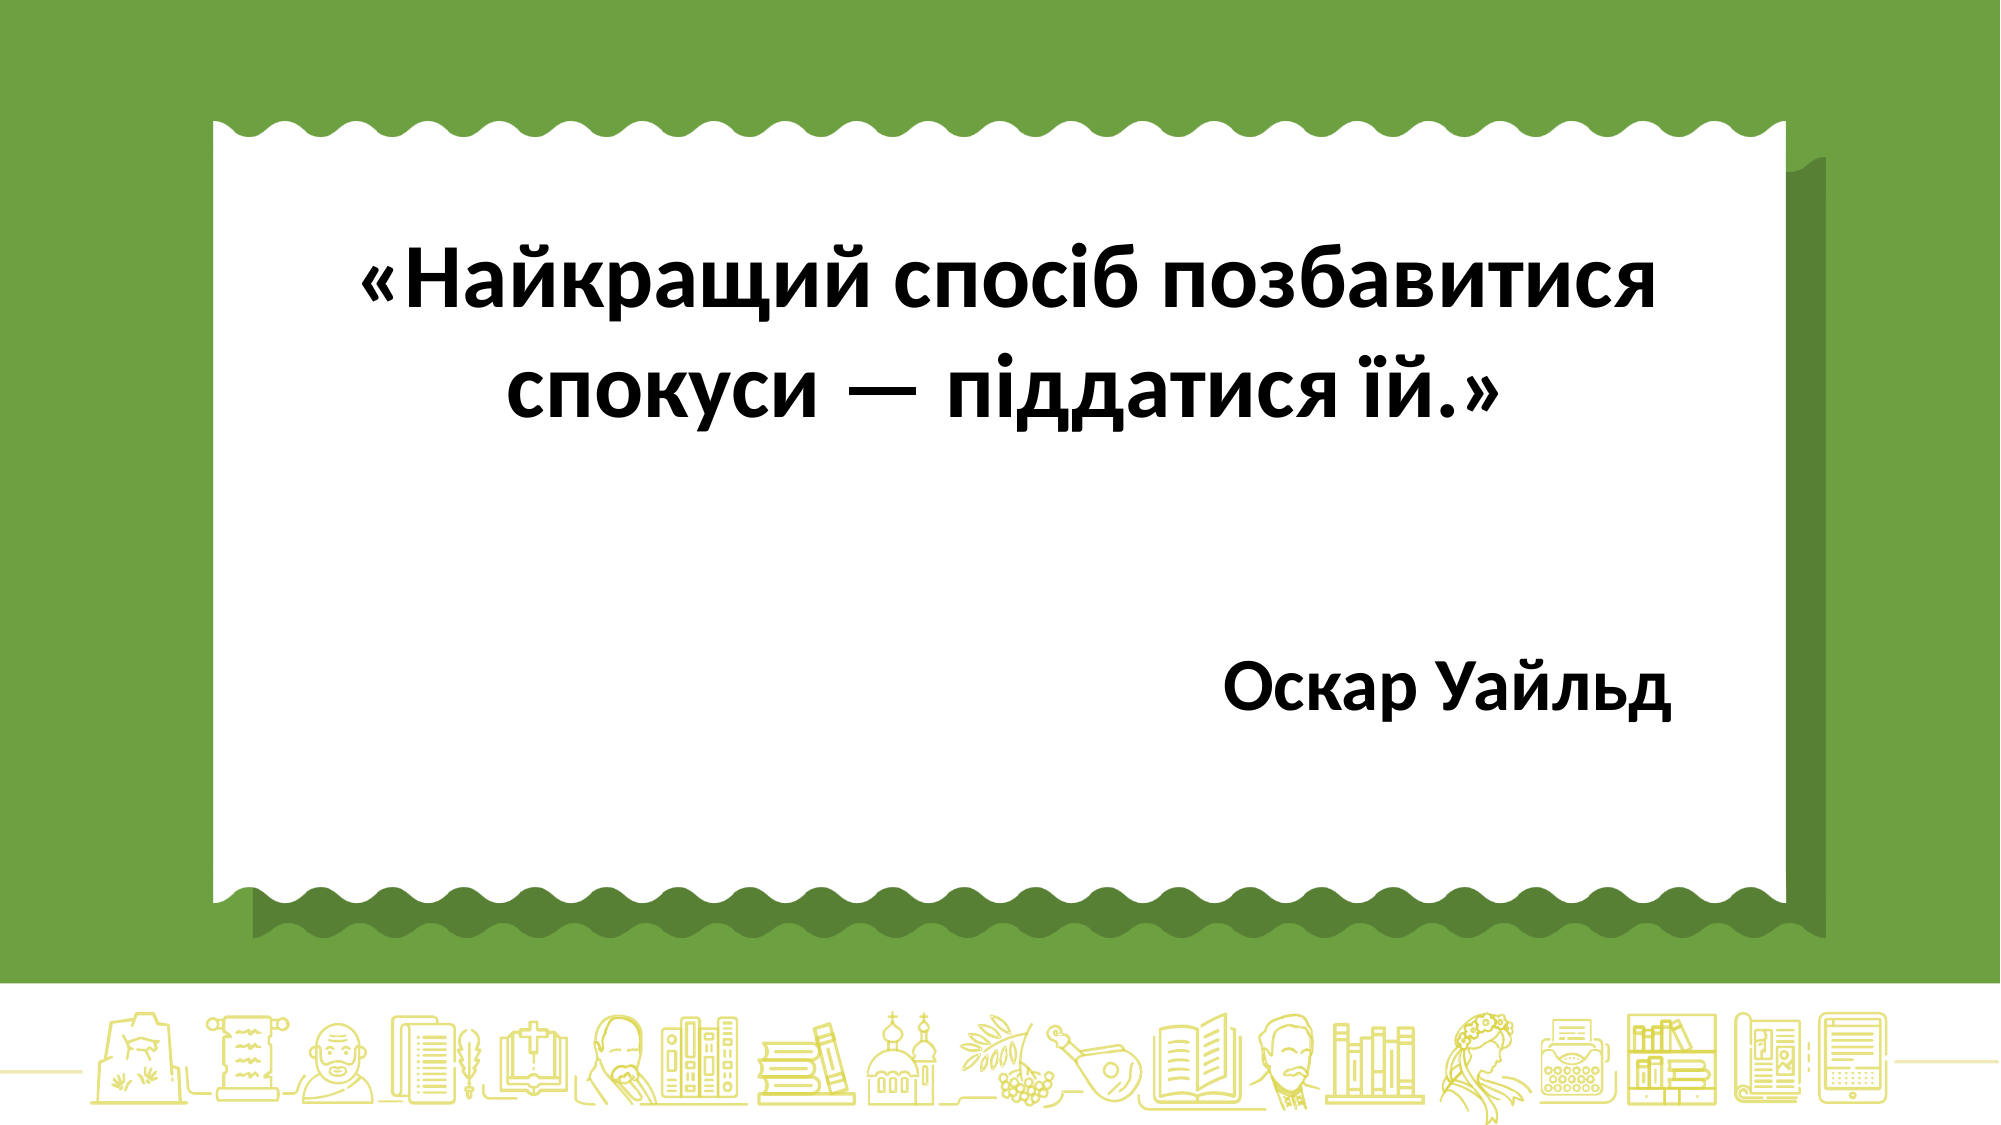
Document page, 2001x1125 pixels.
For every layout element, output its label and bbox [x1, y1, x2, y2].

text_box [211, 121, 1827, 1004]
text_box [0, 0, 2000, 984]
